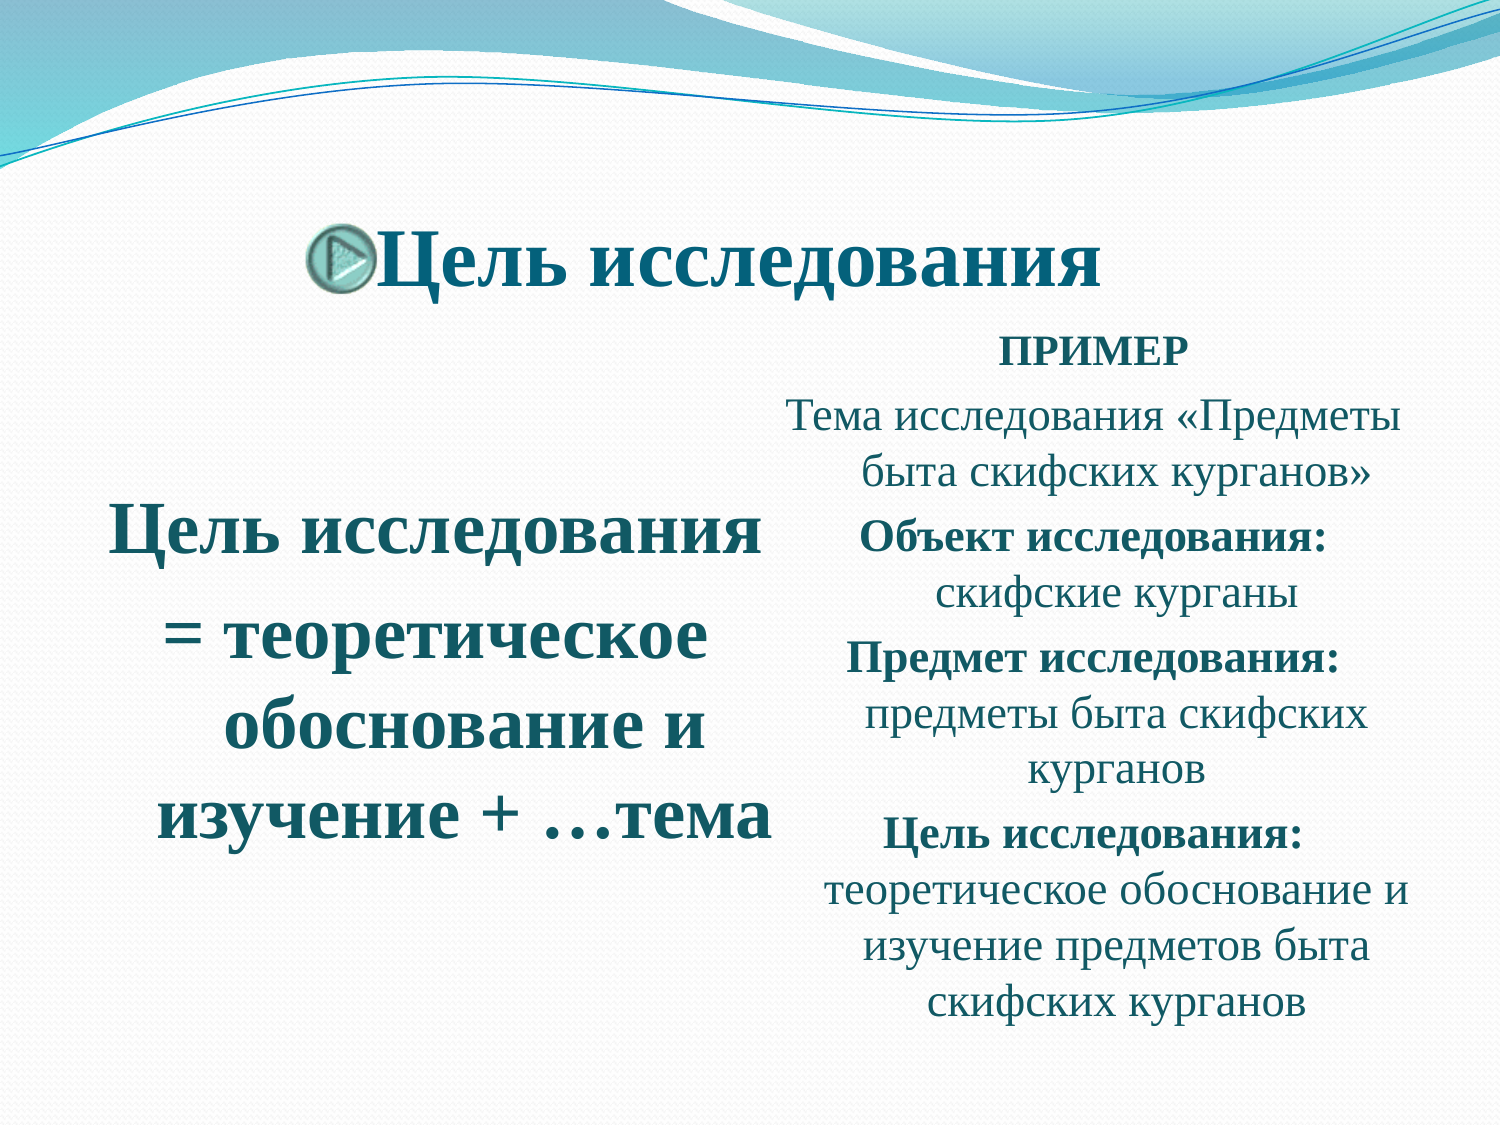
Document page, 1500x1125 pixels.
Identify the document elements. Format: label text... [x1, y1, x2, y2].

list Цель исследования = теоретическое обоснование и изучение + …тема [75, 314, 797, 1090]
title Цель исследования [75, 115, 1425, 303]
picture [304, 222, 379, 297]
list ПРИМЕР Тема исследования «Предметы быта скифских курганов» Объект исследования: скифские курганы Предмет исследования: предметы быта скифских курганов Цель исследования: теоретическое обоснование и изучение предметов быта скифских курганов [762, 314, 1425, 1043]
